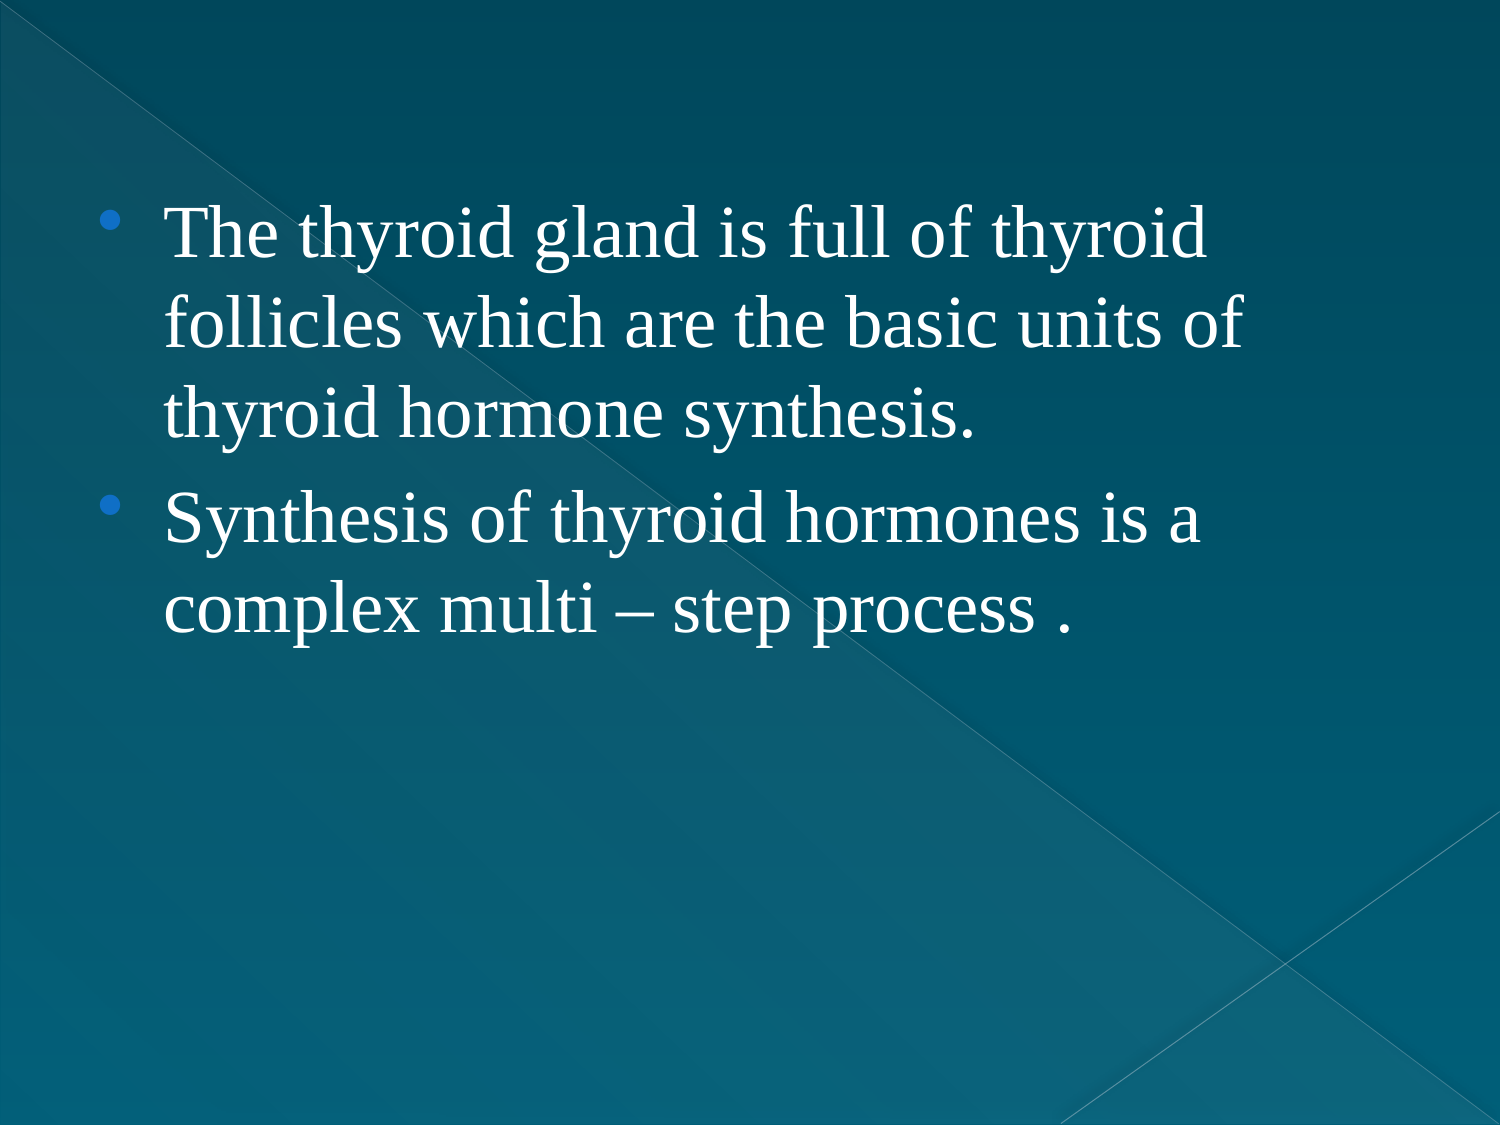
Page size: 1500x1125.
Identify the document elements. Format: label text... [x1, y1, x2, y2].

list The thyroid gland is full of thyroid follicles which are the basic units of thyroid hormone synthesis. Synthesis of thyroid hormones is a complex multi – step process . [75, 174, 1425, 1059]
